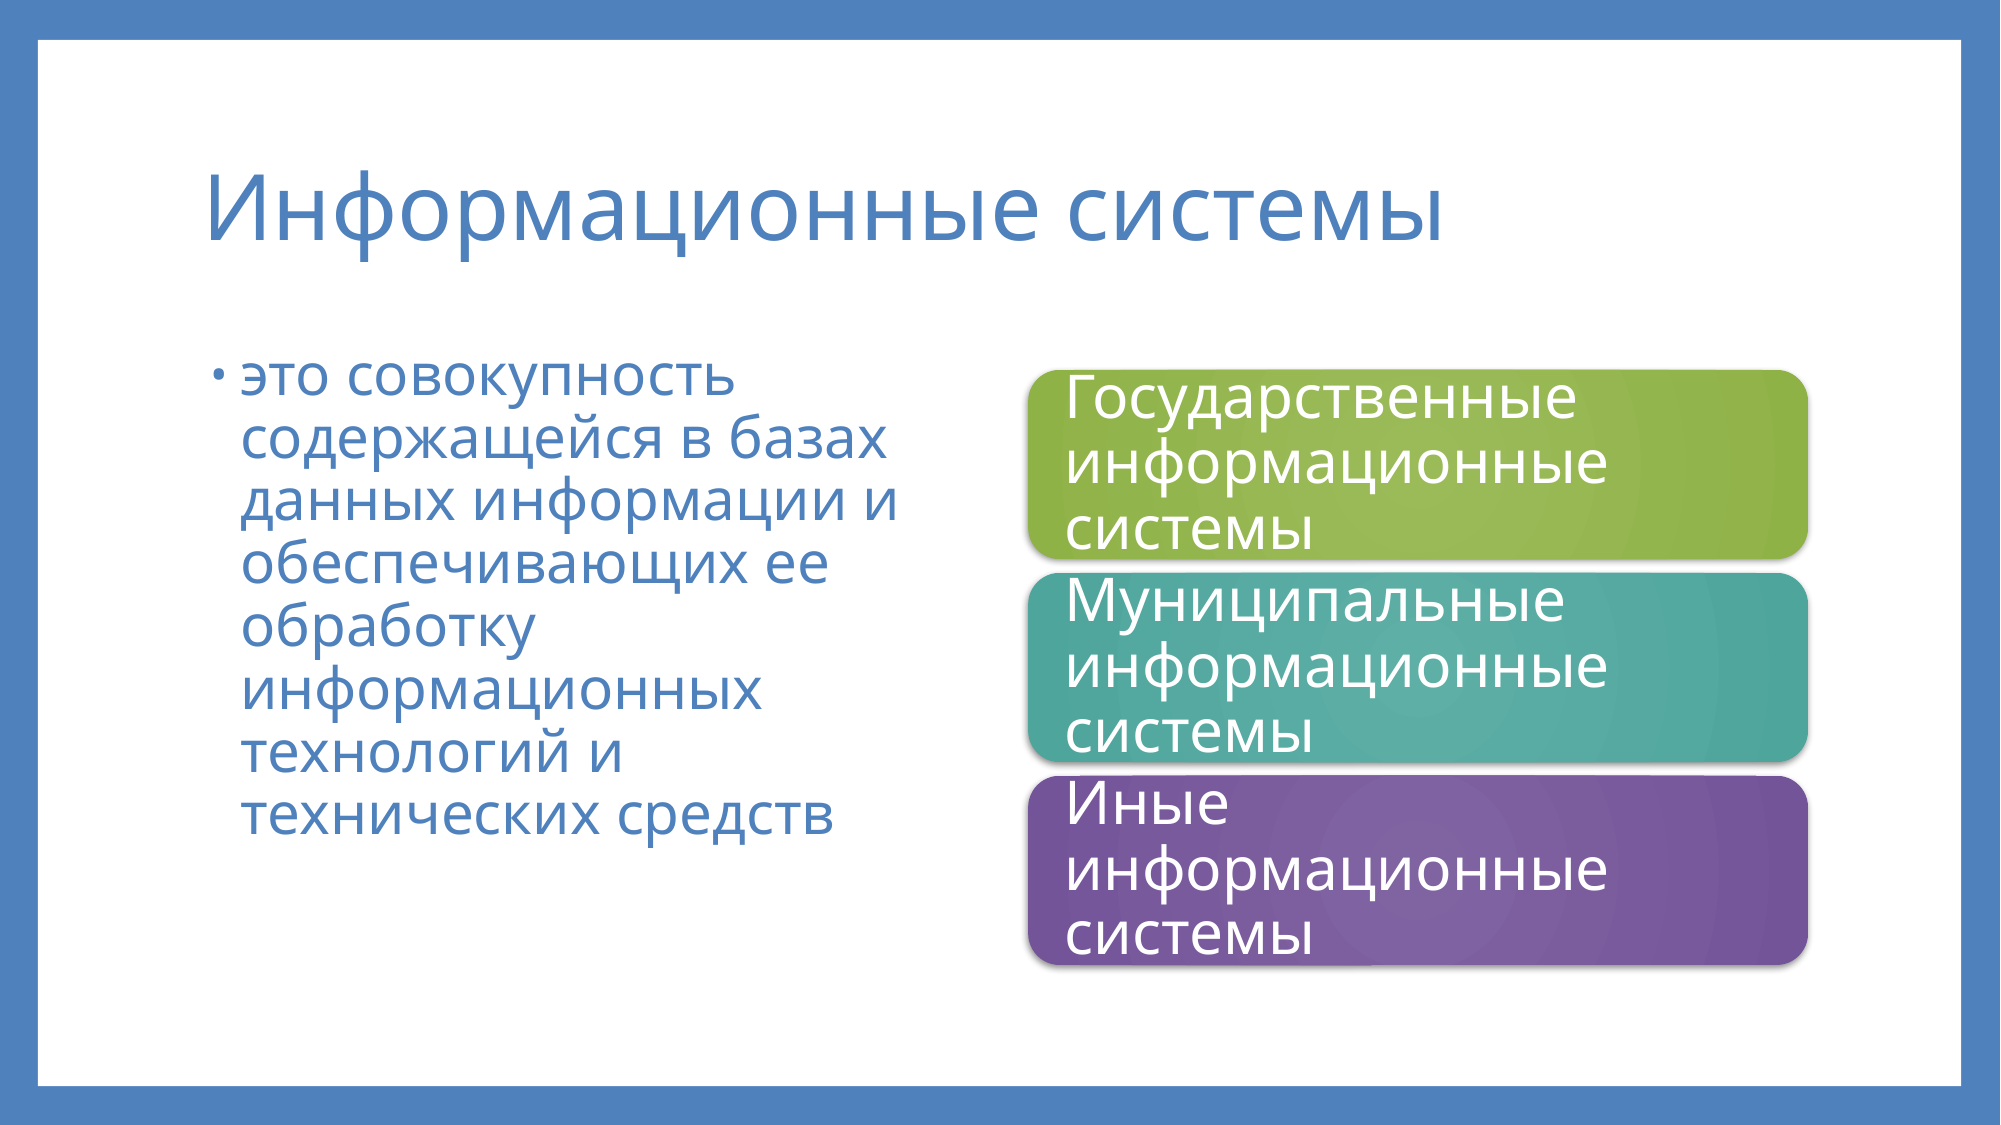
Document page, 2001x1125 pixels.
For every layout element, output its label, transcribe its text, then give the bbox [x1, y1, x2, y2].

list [1027, 337, 1809, 998]
title Информационные системы [187, 99, 1808, 323]
list это совокупность содержащейся в базах данных информации и обеспечивающих ее обработку информационных технологий и технических средств [187, 337, 968, 998]
